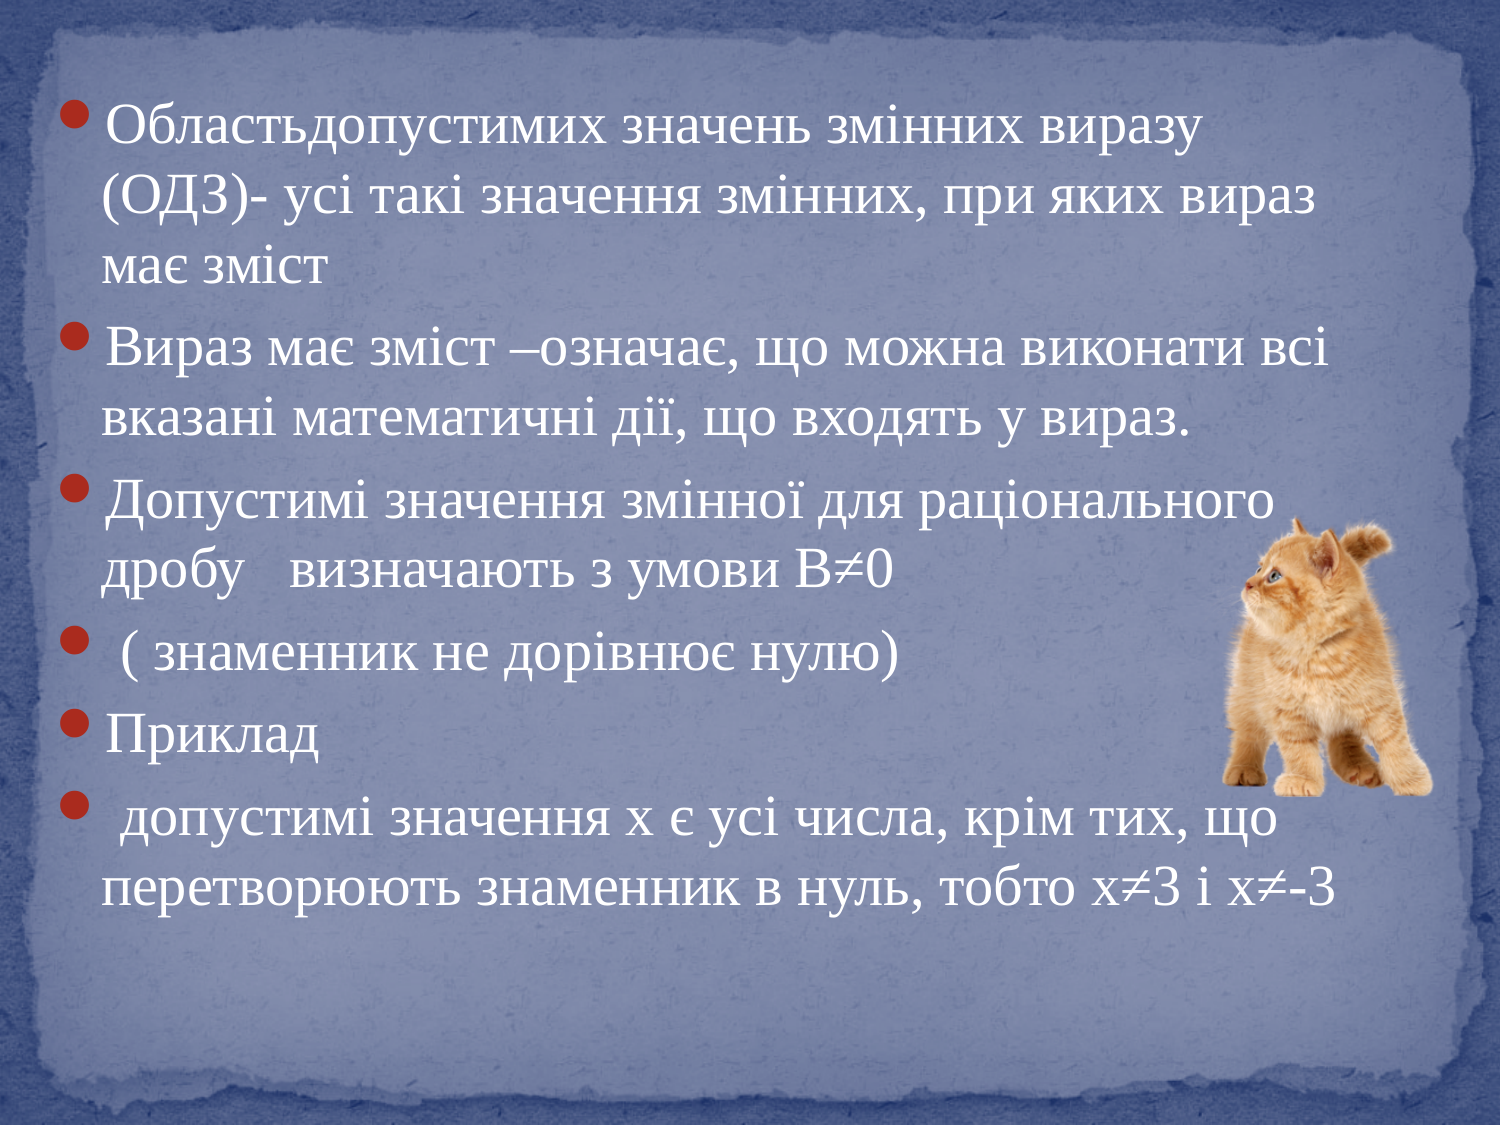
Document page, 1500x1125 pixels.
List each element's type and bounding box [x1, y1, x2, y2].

picture [1128, 397, 1500, 807]
